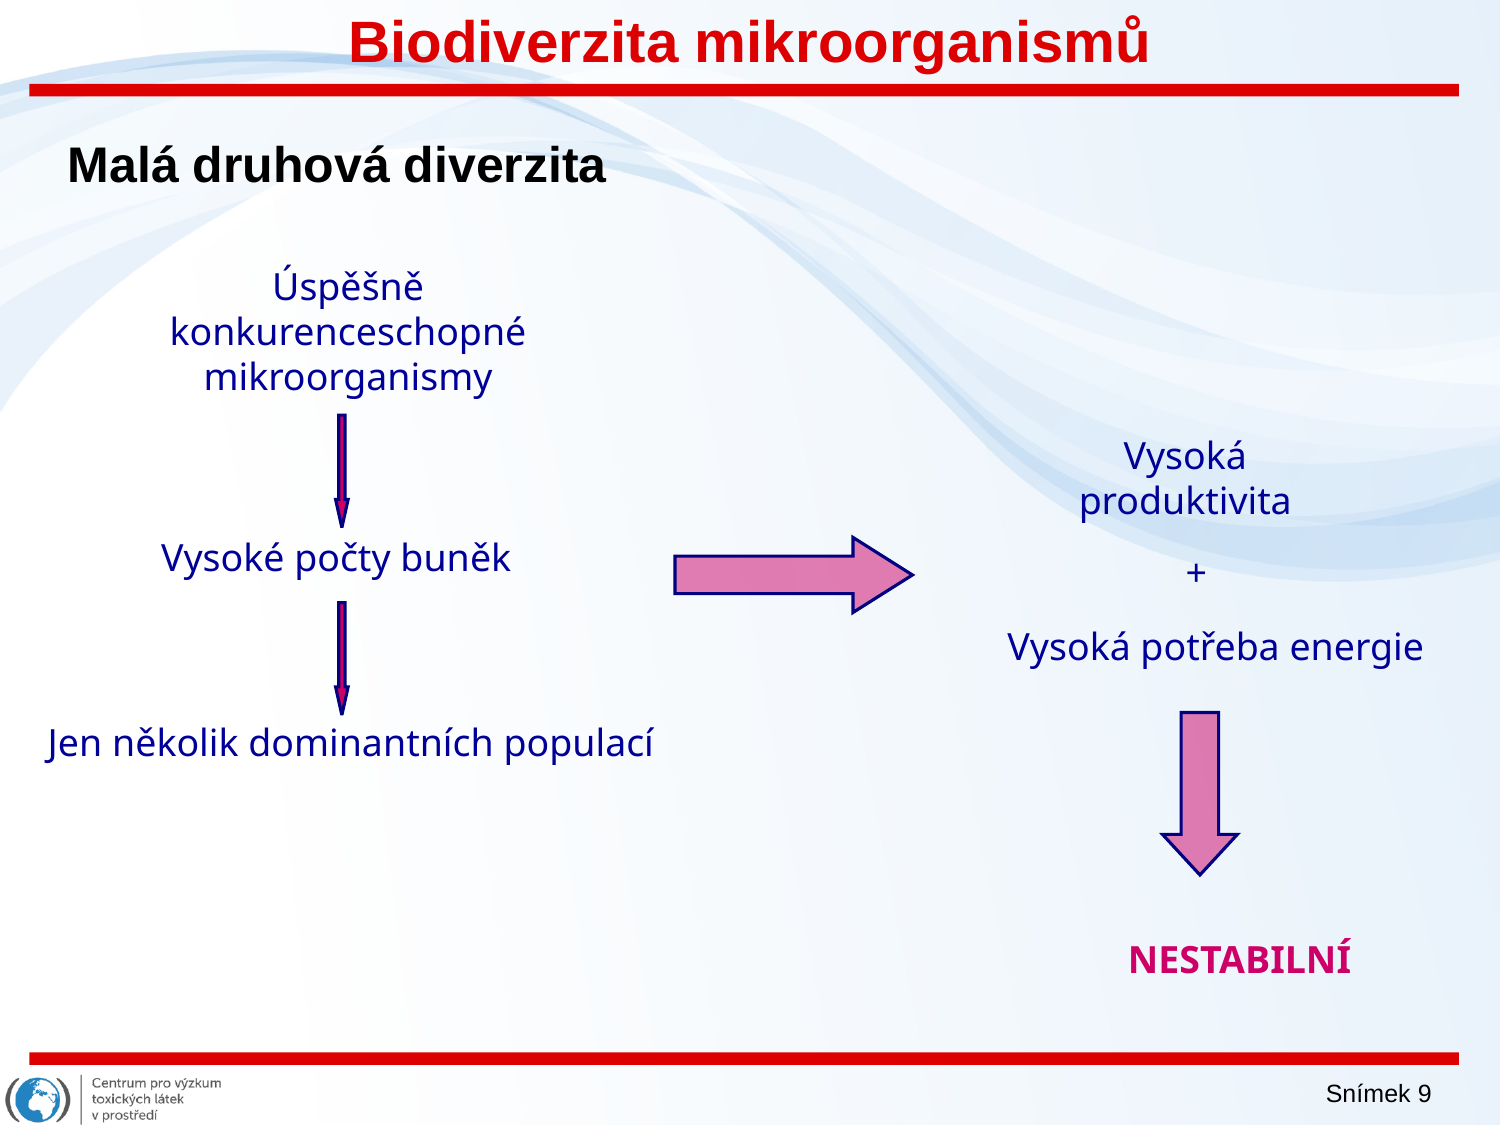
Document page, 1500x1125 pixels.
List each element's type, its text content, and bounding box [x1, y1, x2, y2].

text_box Vysoké počty buněk [146, 527, 527, 587]
title Biodiverzita mikroorganismů [0, 0, 1500, 79]
text_box [335, 602, 349, 716]
text_box Jen několik dominantních populací [32, 711, 670, 771]
slide_number Snímek 9 [1149, 1070, 1448, 1125]
text_box Úspěšně konkurenceschopné mikroorganismy [135, 255, 561, 406]
text_box [674, 537, 913, 613]
text_box [335, 415, 349, 528]
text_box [994, 424, 1437, 989]
text_box Malá druhová diverzita [53, 125, 1187, 188]
picture [0, 79, 1500, 1125]
